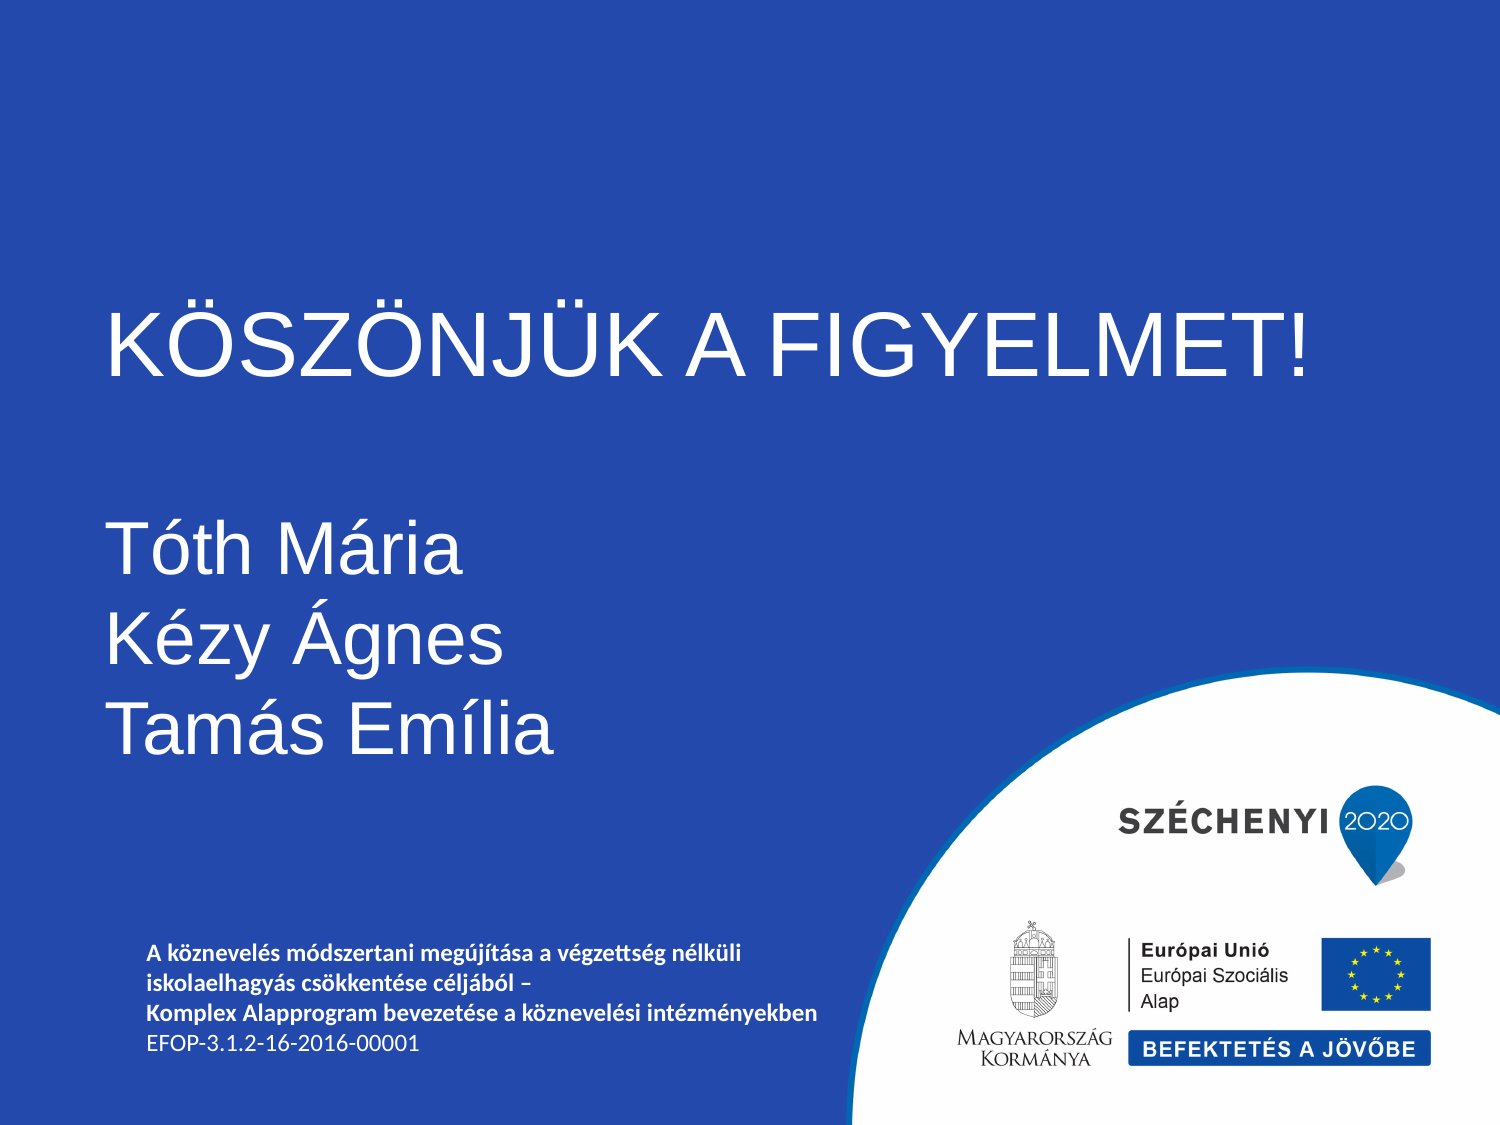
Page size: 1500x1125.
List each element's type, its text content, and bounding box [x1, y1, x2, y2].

text_box A köznevelés módszertani megújítása a végzettség nélküli iskolaelhagyás csökkentése céljából – Komplex Alapprogram bevezetése a köznevelési intézményekben EFOP-3.1.2-16-2016-00001 [131, 929, 841, 1065]
text_box Tóth Mária Kézy Ágnes Tamás Emília [89, 458, 975, 811]
picture [0, 0, 1500, 1125]
text_box KÖSZÖNJÜK A FIGYELMET! [89, 221, 1378, 458]
